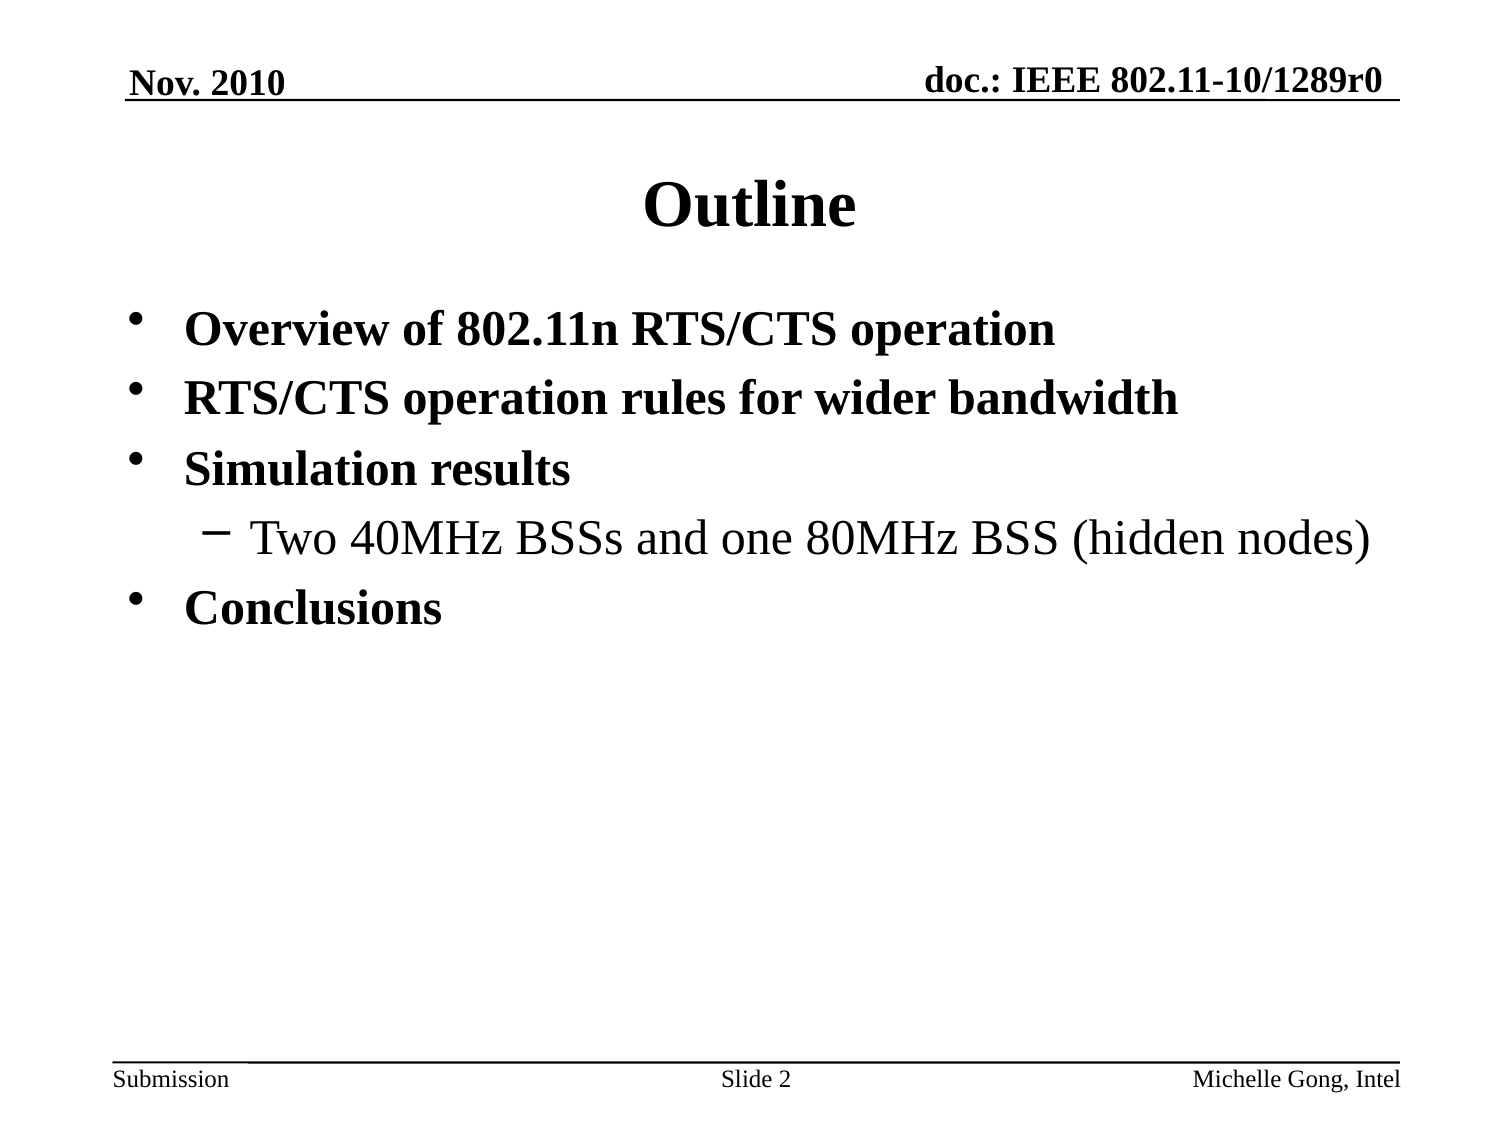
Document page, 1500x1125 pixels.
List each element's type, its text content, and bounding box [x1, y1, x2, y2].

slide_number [114, 50, 325, 100]
footer Michelle Gong, Intel [1189, 1061, 1402, 1093]
title Outline [112, 112, 1388, 287]
slide_number Slide 2 [712, 1061, 800, 1093]
list Overview of 802.11n RTS/CTS operation RTS/CTS operation rules for wider bandwidth Simulation results Two 40MHz BSSs and one 80MHz BSS (hidden nodes) Conclusions [112, 287, 1388, 963]
